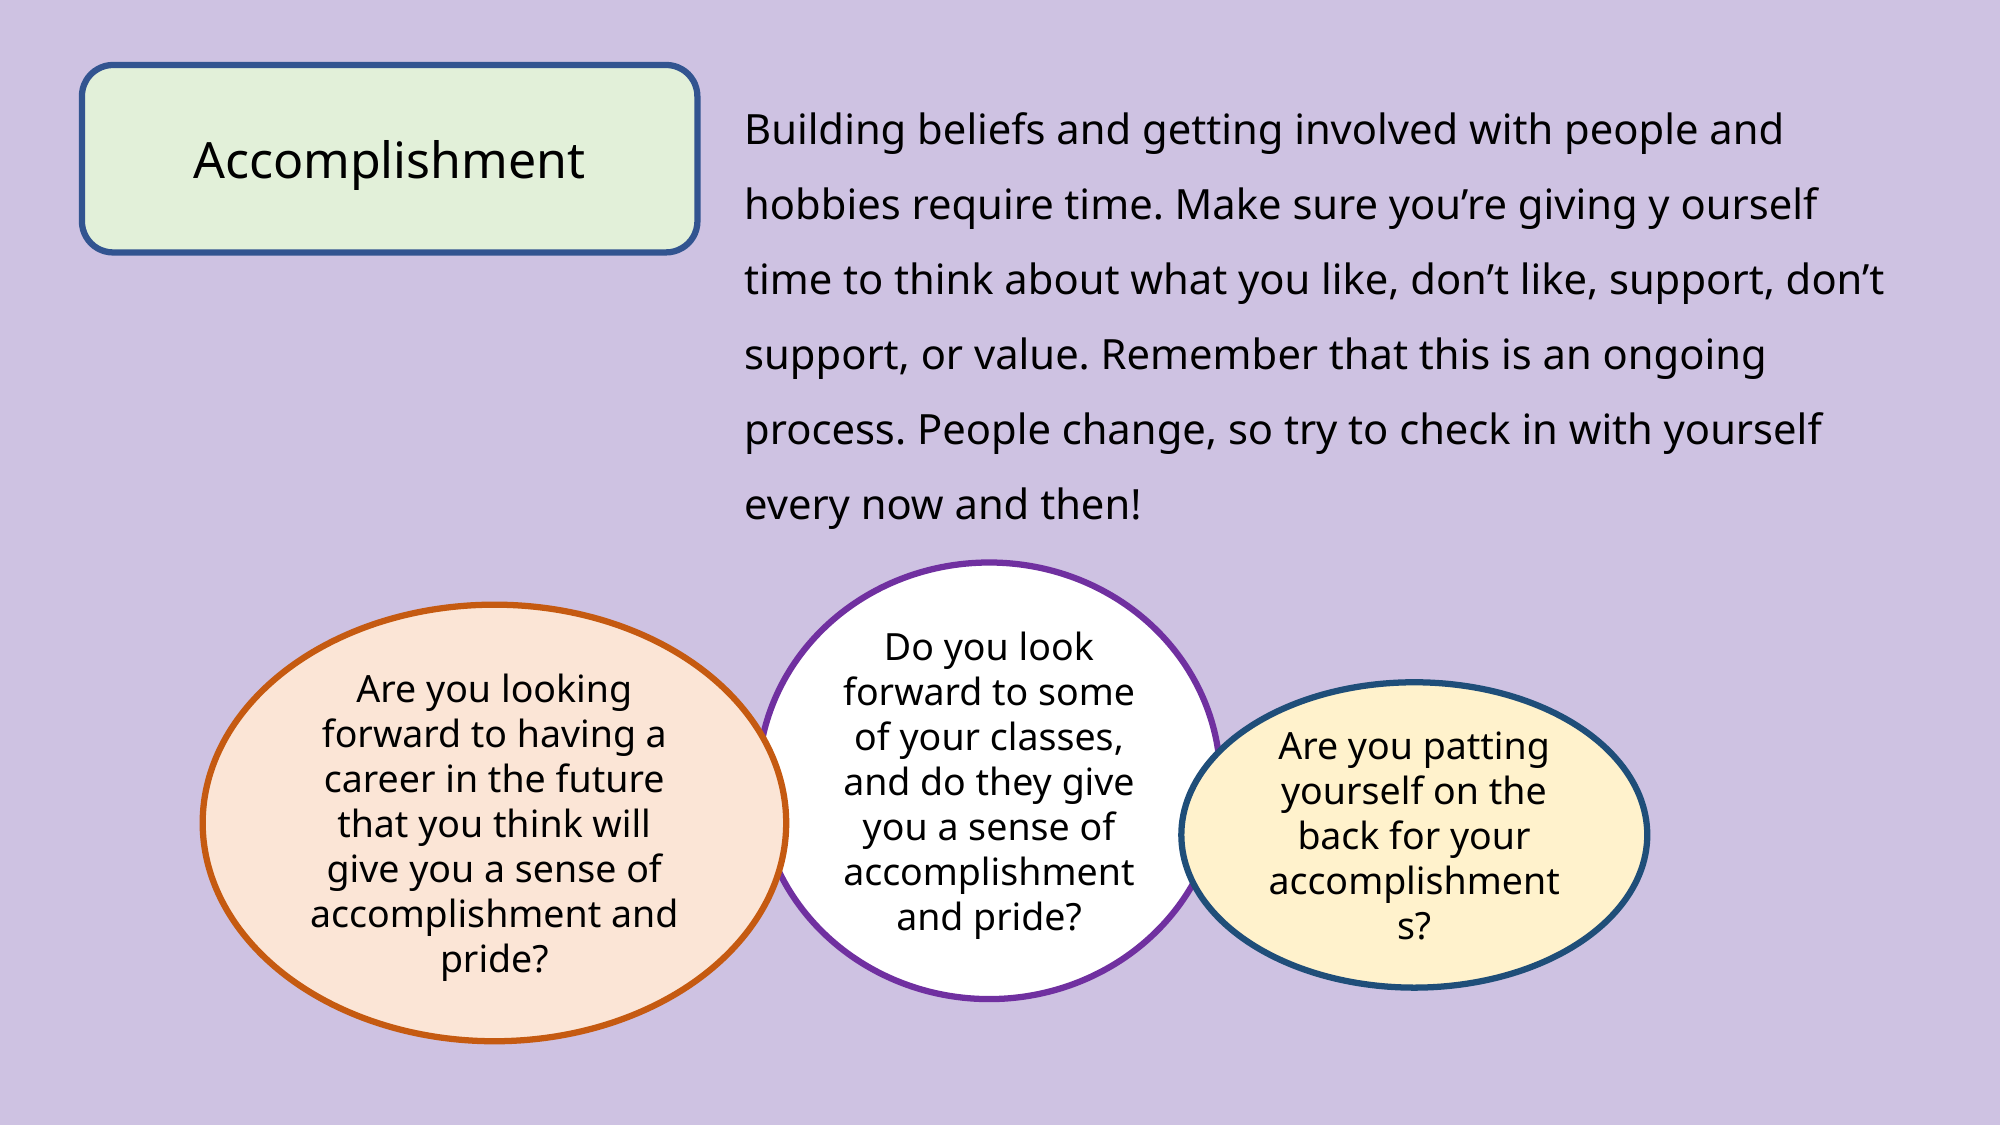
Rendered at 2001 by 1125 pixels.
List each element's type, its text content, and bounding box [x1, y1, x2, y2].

text_box Building beliefs and getting involved with people and hobbies require time. Make sure you’re giving y ourself time to think about what you like, don’t like, support, don’t support, or value. Remember that this is an ongoing process. People change, so try to check in with yourself every now and then! [729, 70, 1919, 535]
text_box Are you looking forward to having a career in the future that you think will give you a sense of accomplishment and pride? [201, 603, 788, 1043]
text_box Do you look forward to some of your classes, and do they give you a sense of accomplishment and pride? [762, 561, 1219, 1001]
text_box Accomplishment [80, 63, 699, 254]
text_box Are you patting yourself on the back for your accomplishments? [1180, 681, 1649, 989]
